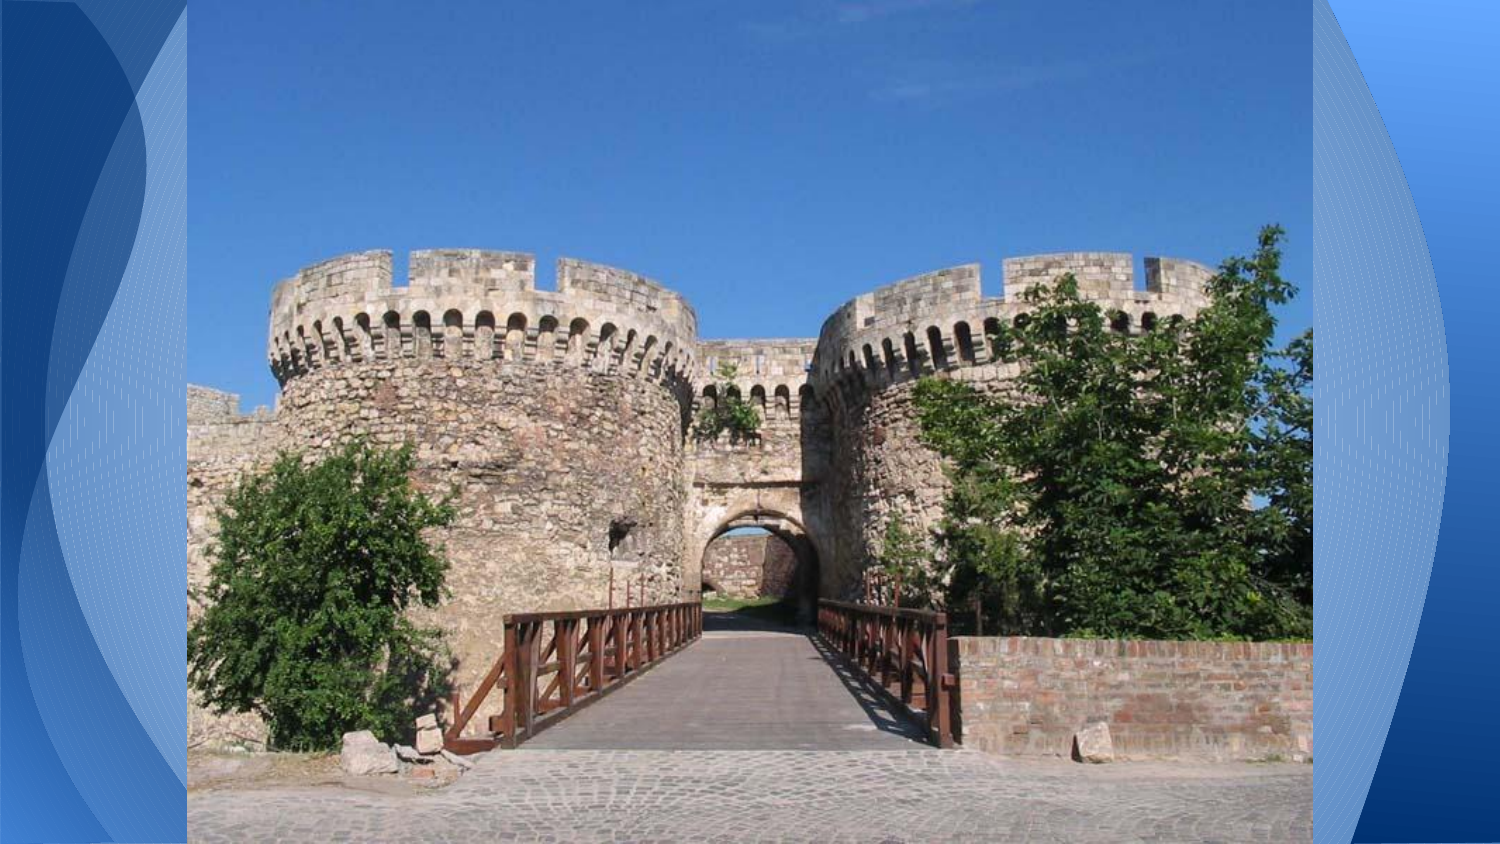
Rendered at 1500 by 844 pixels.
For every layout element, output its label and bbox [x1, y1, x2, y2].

picture [187, 0, 1313, 844]
